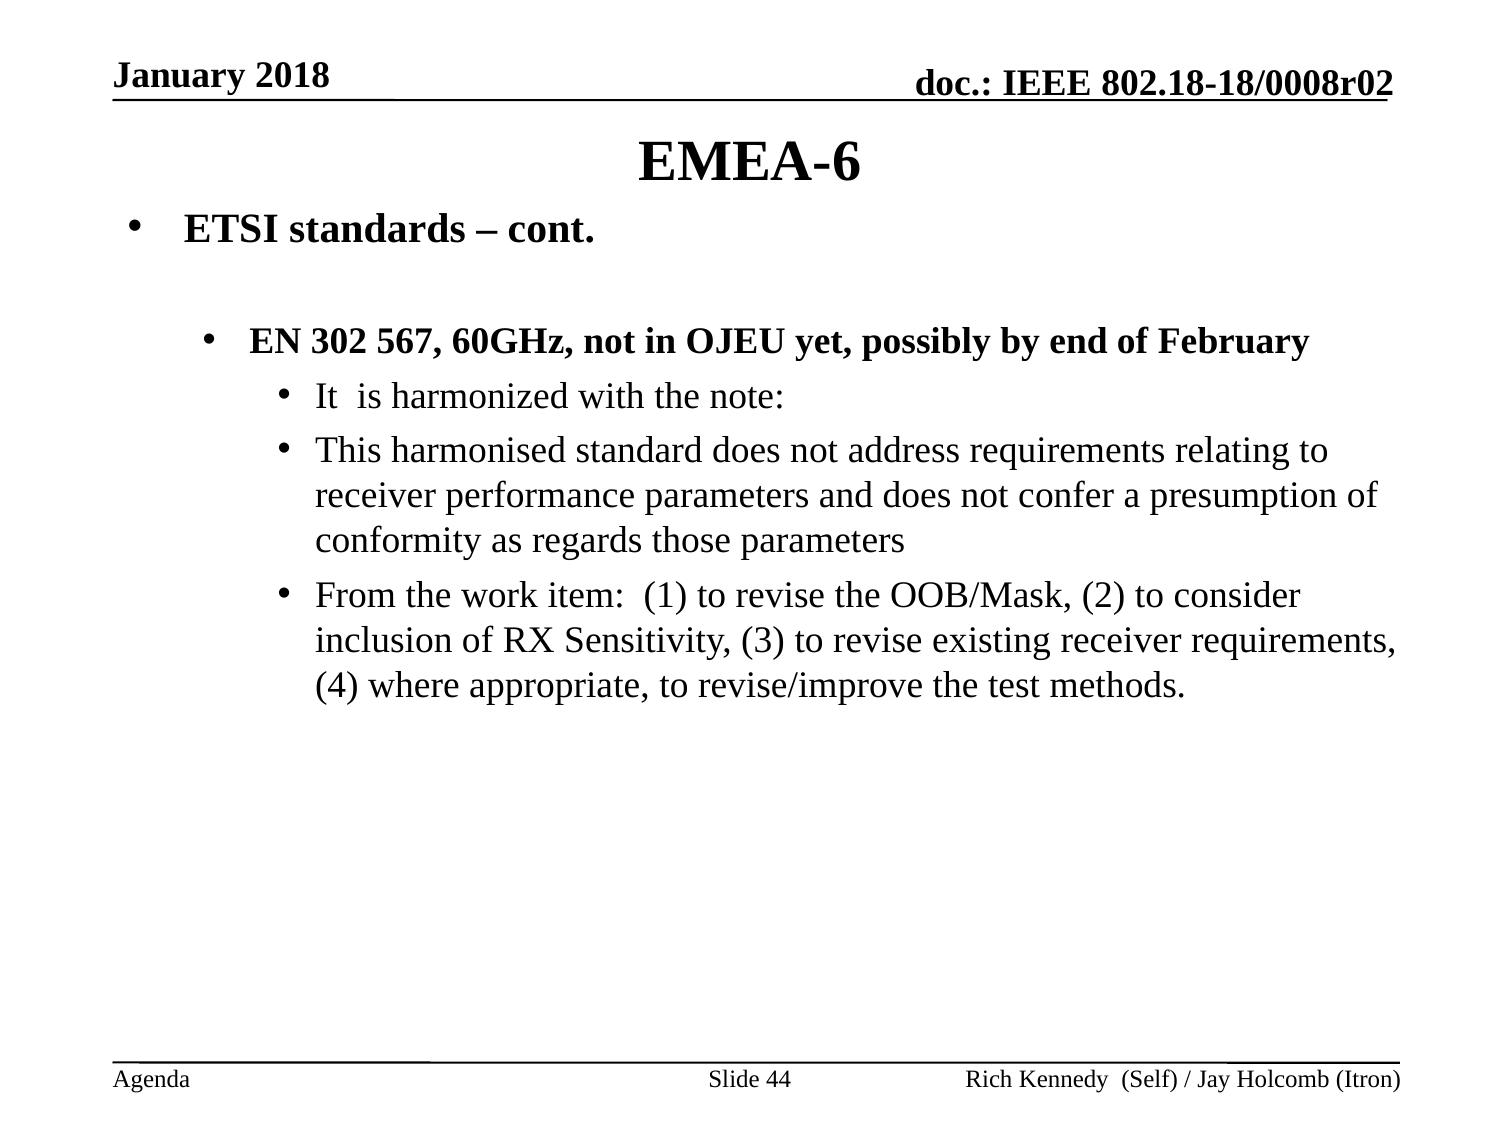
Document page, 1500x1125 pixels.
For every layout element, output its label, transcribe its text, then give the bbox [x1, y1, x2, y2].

footer Rich Kennedy (Self) / Jay Holcomb (Itron) [878, 1061, 1402, 1093]
list ETSI standards – cont. EN 302 567, 60GHz, not in OJEU yet, possibly by end of February It is harmonized with the note: This harmonised standard does not address requirements relating to receiver performance parameters and does not confer a presumption of conformity as regards those parameters From the work item: (1) to revise the OOB/Mask, (2) to consider inclusion of RX Sensitivity, (3) to revise existing receiver requirements, (4) where appropriate, to revise/improve the test methods. [112, 192, 1426, 944]
title EMEA-6 [112, 100, 1388, 192]
slide_number Slide 44 [699, 1061, 800, 1123]
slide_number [112, 49, 463, 95]
